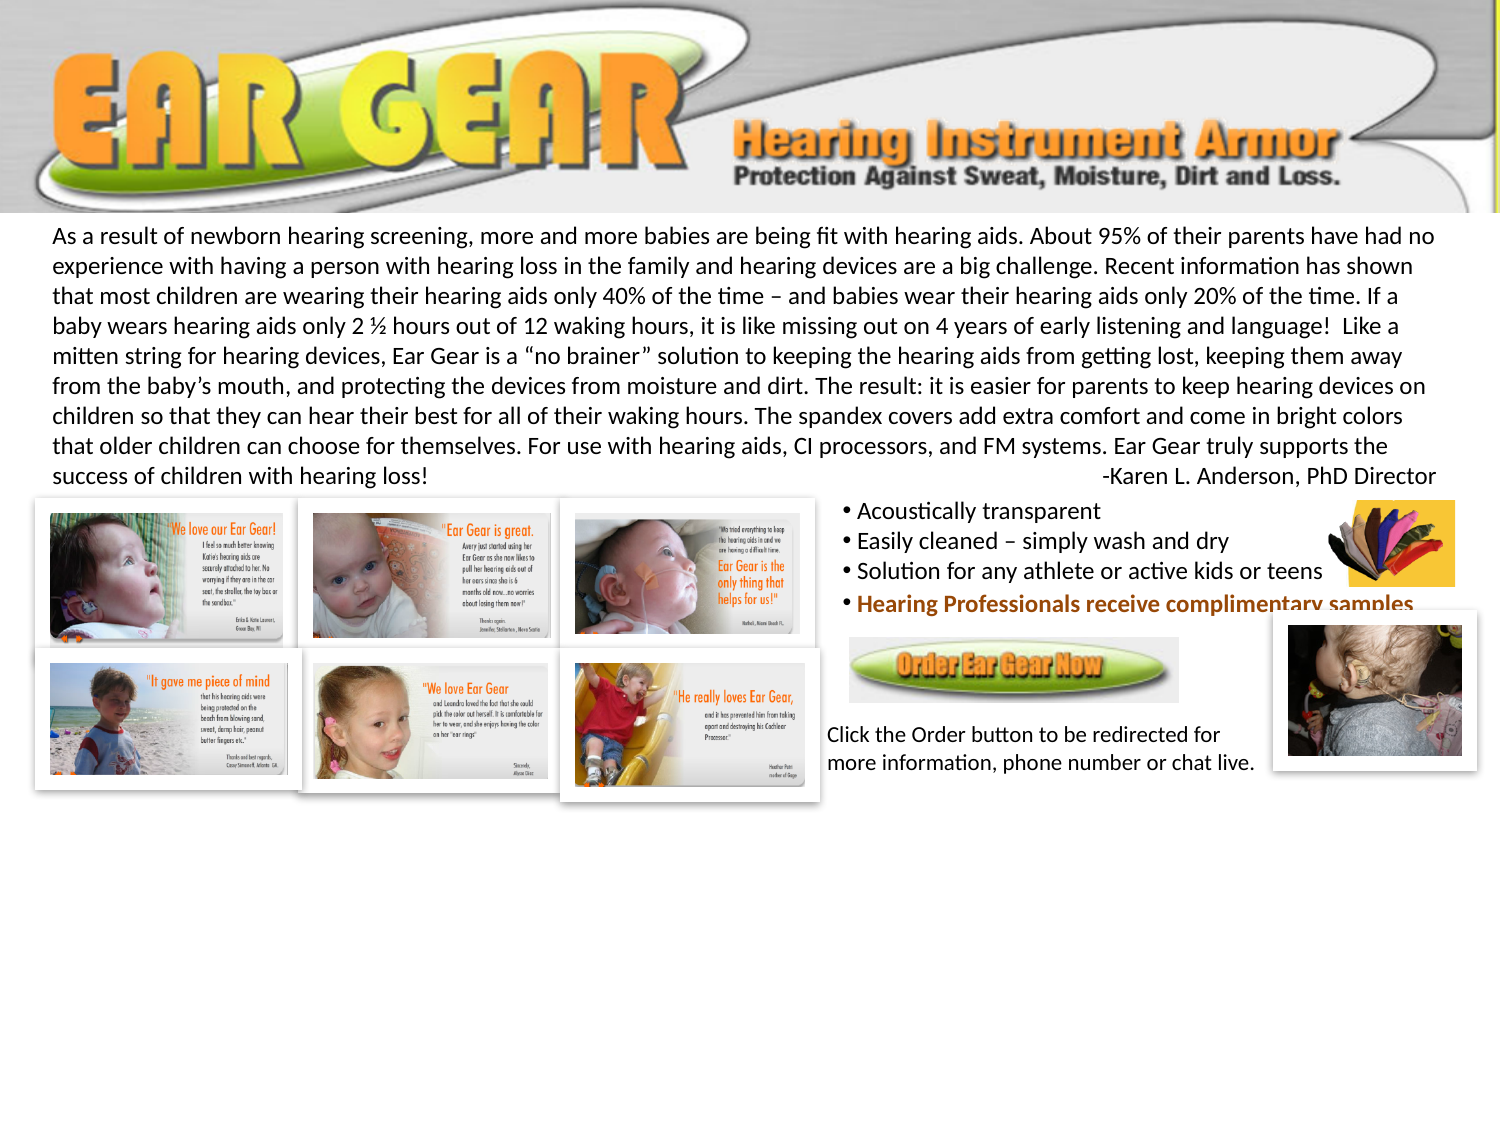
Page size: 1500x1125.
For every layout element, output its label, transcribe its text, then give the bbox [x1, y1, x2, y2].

picture [49, 512, 284, 651]
picture [849, 637, 1179, 704]
picture [0, 0, 1500, 213]
picture [574, 512, 801, 635]
picture [312, 512, 551, 638]
text_box As a result of newborn hearing screening, more and more babies are being fit with hearing aids. About 95% of their parents have had no experience with having a person with hearing loss in the family and hearing devices are a big challenge. Recent information has shown that most children are wearing their hearing aids only 40% of the time – and babies wear their hearing aids only 20% of the time. If a baby wears hearing aids only 2 ½ hours out of 12 waking hours, it is like missing out on 4 years of early listening and language! Like a mitten string for hearing devices, Ear Gear is a “no brainer” solution to keeping the hearing aids from getting lost, keeping them away from the baby’s mouth, and protecting the devices from moisture and dirt. The result: it is easier for parents to keep hearing devices on children so that they can hear their best for all of their waking hours. The spandex covers add extra comfort and come in bright colors that older children can choose for themselves. For use with hearing aids, CI processors, and FM systems. Ear Gear truly supports the success of children with hearing loss! -Karen L. Anderson, PhD Director [37, 221, 1463, 497]
picture [1287, 624, 1463, 757]
picture [574, 662, 806, 788]
picture [1324, 499, 1456, 587]
text_box Click the Order button to be redirected for more information, phone number or chat live. [812, 712, 1275, 783]
picture [312, 662, 549, 780]
text_box Acoustically transparent Easily cleaned – simply wash and dry Solution for any athlete or active kids or teens Hearing Professionals receive complimentary samples [828, 487, 1430, 625]
picture [49, 662, 288, 776]
